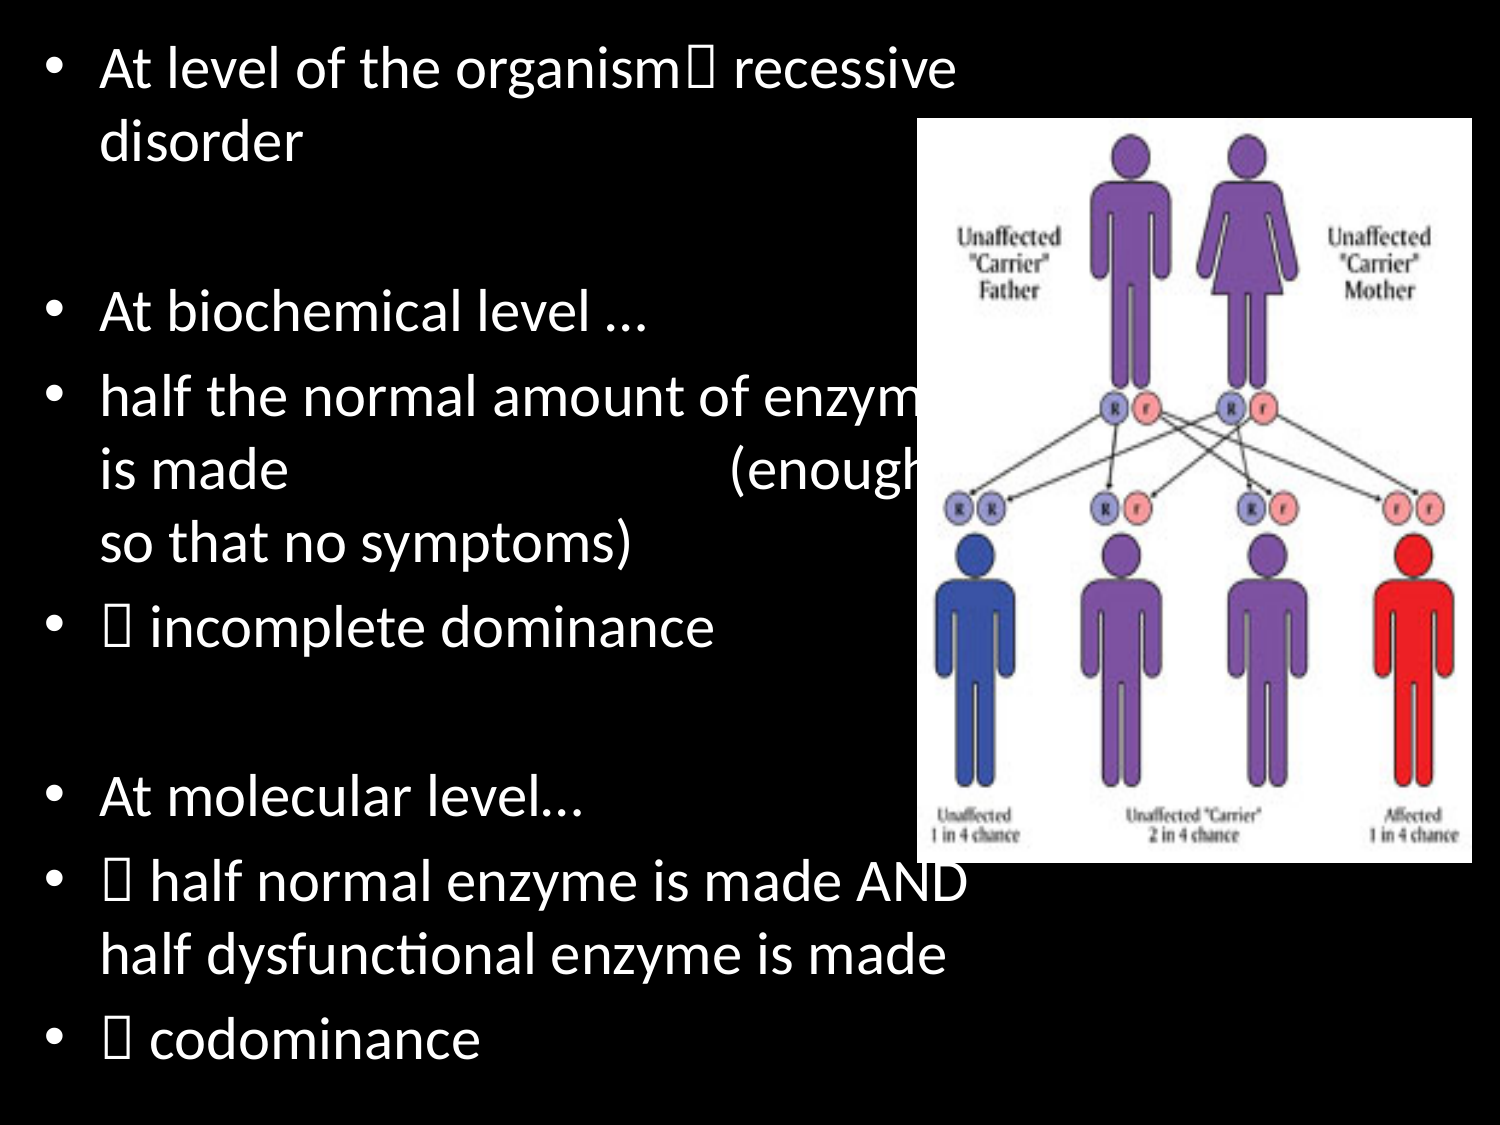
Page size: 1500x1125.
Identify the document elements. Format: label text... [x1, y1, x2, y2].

picture [916, 118, 1472, 864]
list At level of the organism recessive disorder At biochemical level … half the normal amount of enzyme is made (enough so that no symptoms)  incomplete dominance At molecular level…  half normal enzyme is made AND half dysfunctional enzyme is made  codominance [28, 20, 986, 1125]
